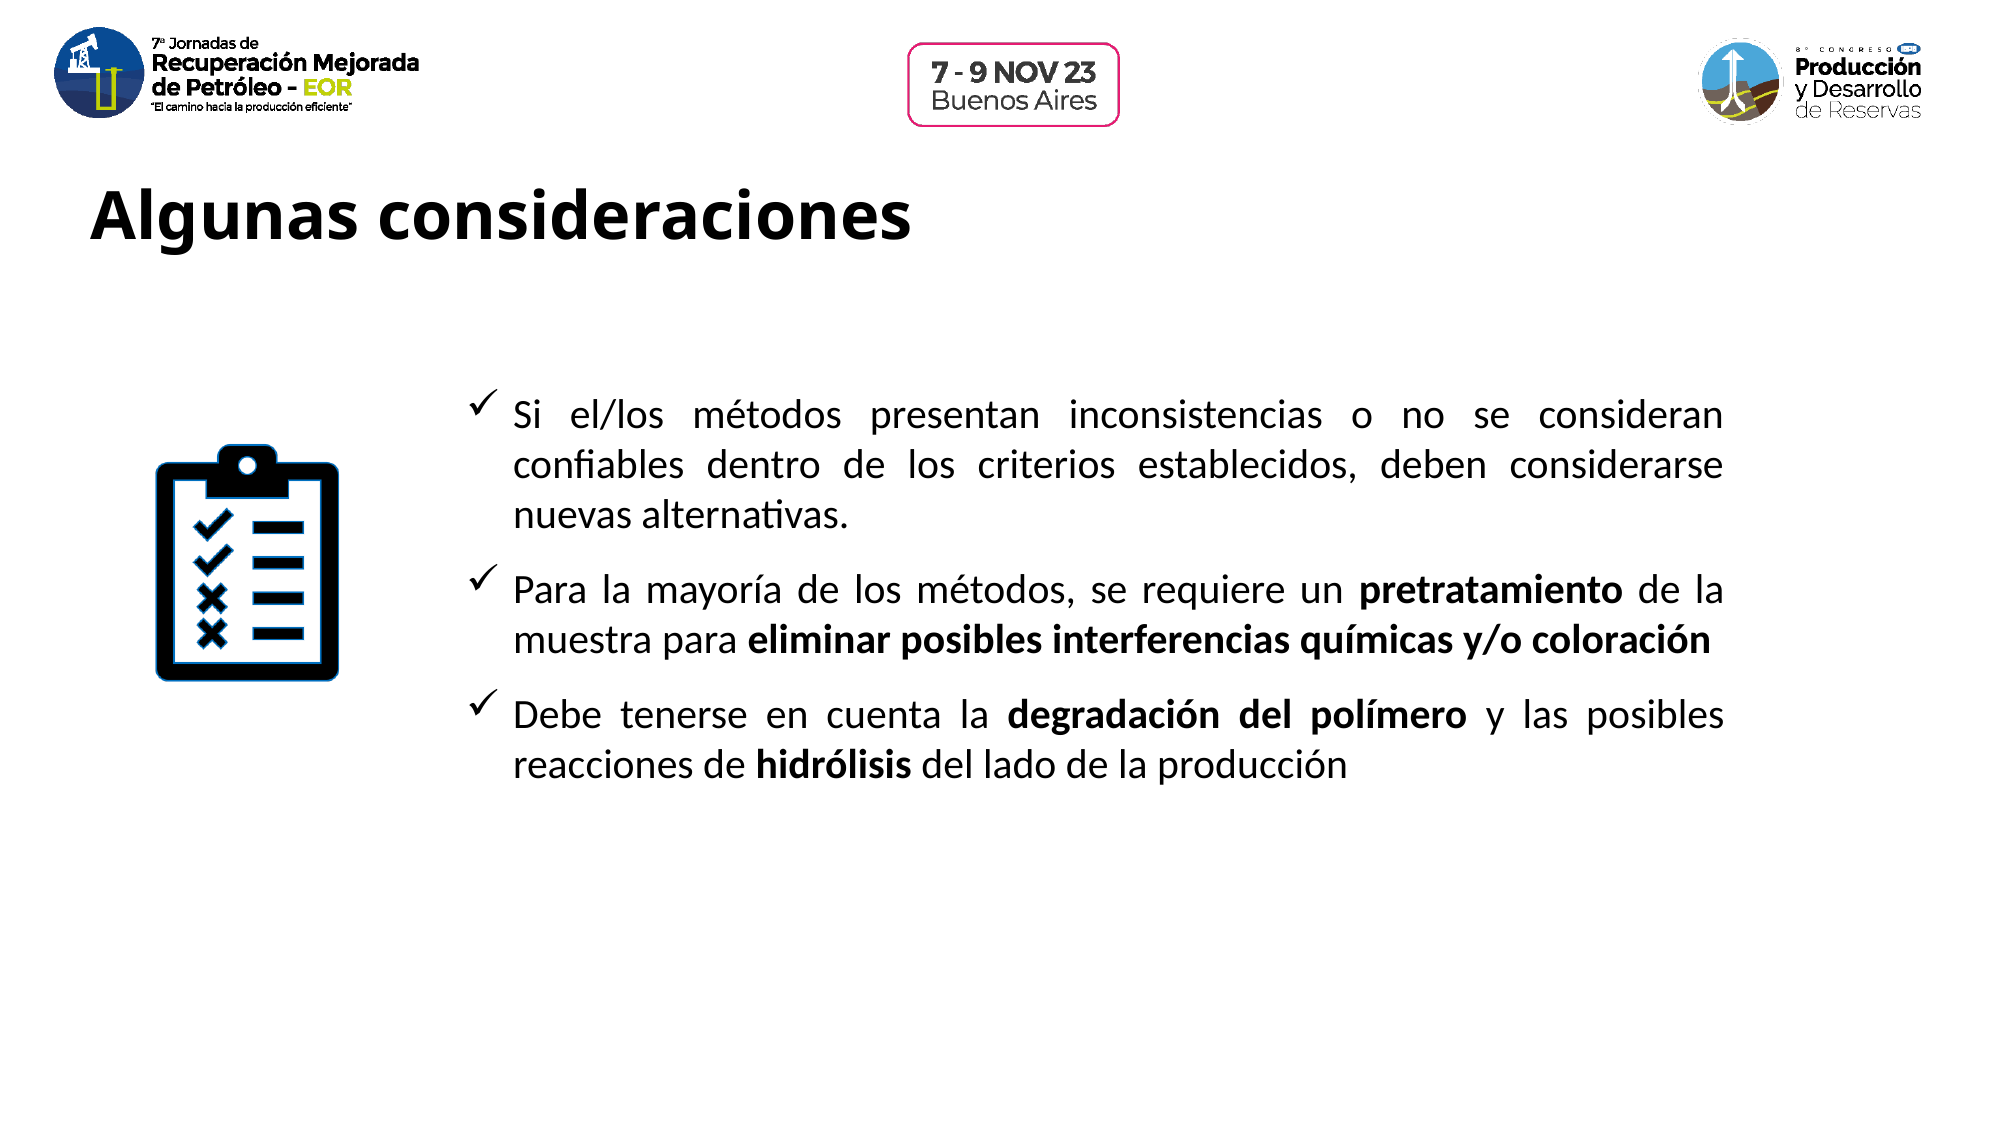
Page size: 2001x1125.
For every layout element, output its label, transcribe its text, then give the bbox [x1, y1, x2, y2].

title Algunas consideraciones [75, 175, 1801, 263]
picture [105, 421, 388, 704]
picture [54, 27, 1921, 127]
text_box Si el/los métodos presentan inconsistencias o no se consideran confiables dentro de los criterios establecidos, deben considerarse nuevas alternativas. Para la mayoría de los métodos, se requiere un pretratamiento de la muestra para eliminar posibles interferencias químicas y/o coloración Debe tenerse en cuenta la degradación del polímero y las posibles reacciones de hidrólisis del lado de la producción [451, 379, 1740, 795]
